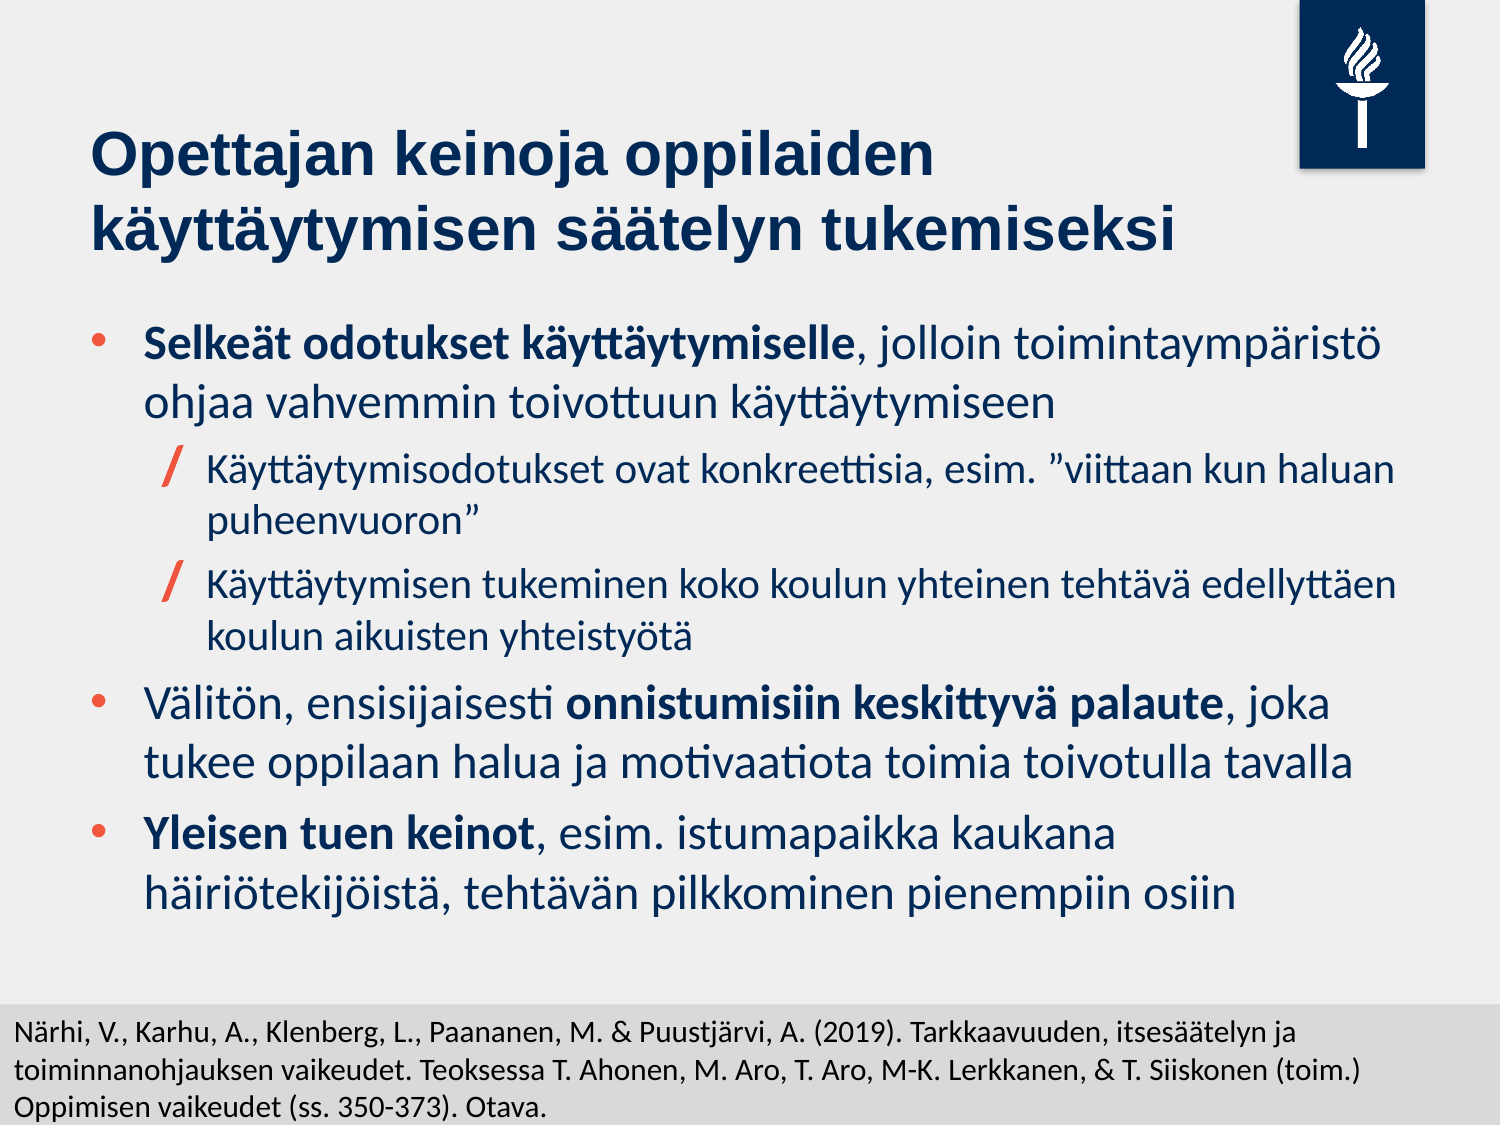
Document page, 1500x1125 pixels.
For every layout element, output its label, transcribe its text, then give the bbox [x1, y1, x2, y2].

title Opettajan keinoja oppilaiden käyttäytymisen säätelyn tukemiseksi [75, 104, 1284, 272]
picture [1335, 27, 1389, 148]
text_box Närhi, V., Karhu, A., Klenberg, L., Paananen, M. & Puustjärvi, A. (2019). Tarkkaavuuden, itsesäätelyn ja toiminnanohjauksen vaikeudet. Teoksessa T. Ahonen, M. Aro, T. Aro, M-K. Lerkkanen, & T. Siiskonen (toim.) Oppimisen vaikeudet (ss. 350-373). Otava. [0, 1004, 1500, 1125]
picture [161, 560, 187, 602]
list Selkeät odotukset käyttäytymiselle, jolloin toimintaympäristö ohjaa vahvemmin toivottuun käyttäytymiseen Käyttäytymisodotukset ovat konkreettisia, esim. ”viittaan kun haluan puheenvuoron” Käyttäytymisen tukeminen koko koulun yhteinen tehtävä edellyttäen koulun aikuisten yhteistyötä Välitön, ensisijaisesti onnistumisiin keskittyvä palaute, joka tukee oppilaan halua ja motivaatiota toimia toivotulla tavalla Yleisen tuen keinot, esim. istumapaikka kaukana häiriötekijöistä, tehtävän pilkkominen pienempiin osiin [75, 302, 1425, 983]
picture [161, 445, 187, 487]
